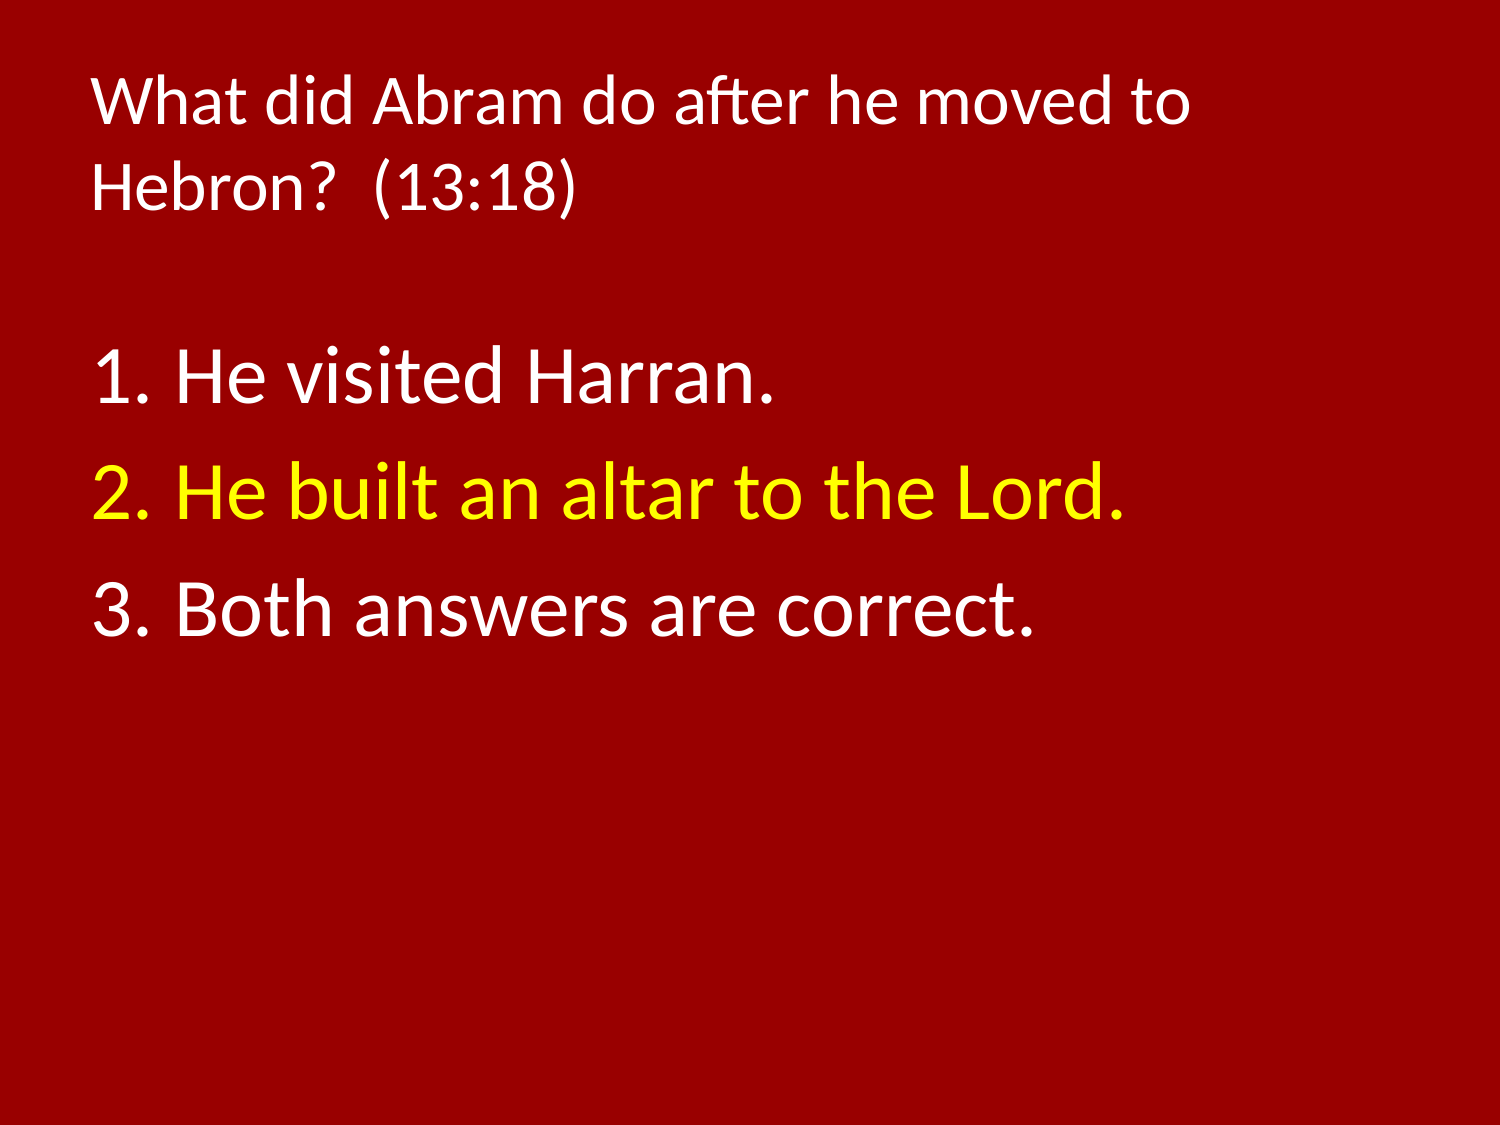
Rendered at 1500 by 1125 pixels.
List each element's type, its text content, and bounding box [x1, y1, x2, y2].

list He visited Harran. He built an altar to the Lord. Both answers are correct. [75, 312, 1425, 1005]
title What did Abram do after he moved to Hebron? (13:18) [75, 45, 1425, 233]
